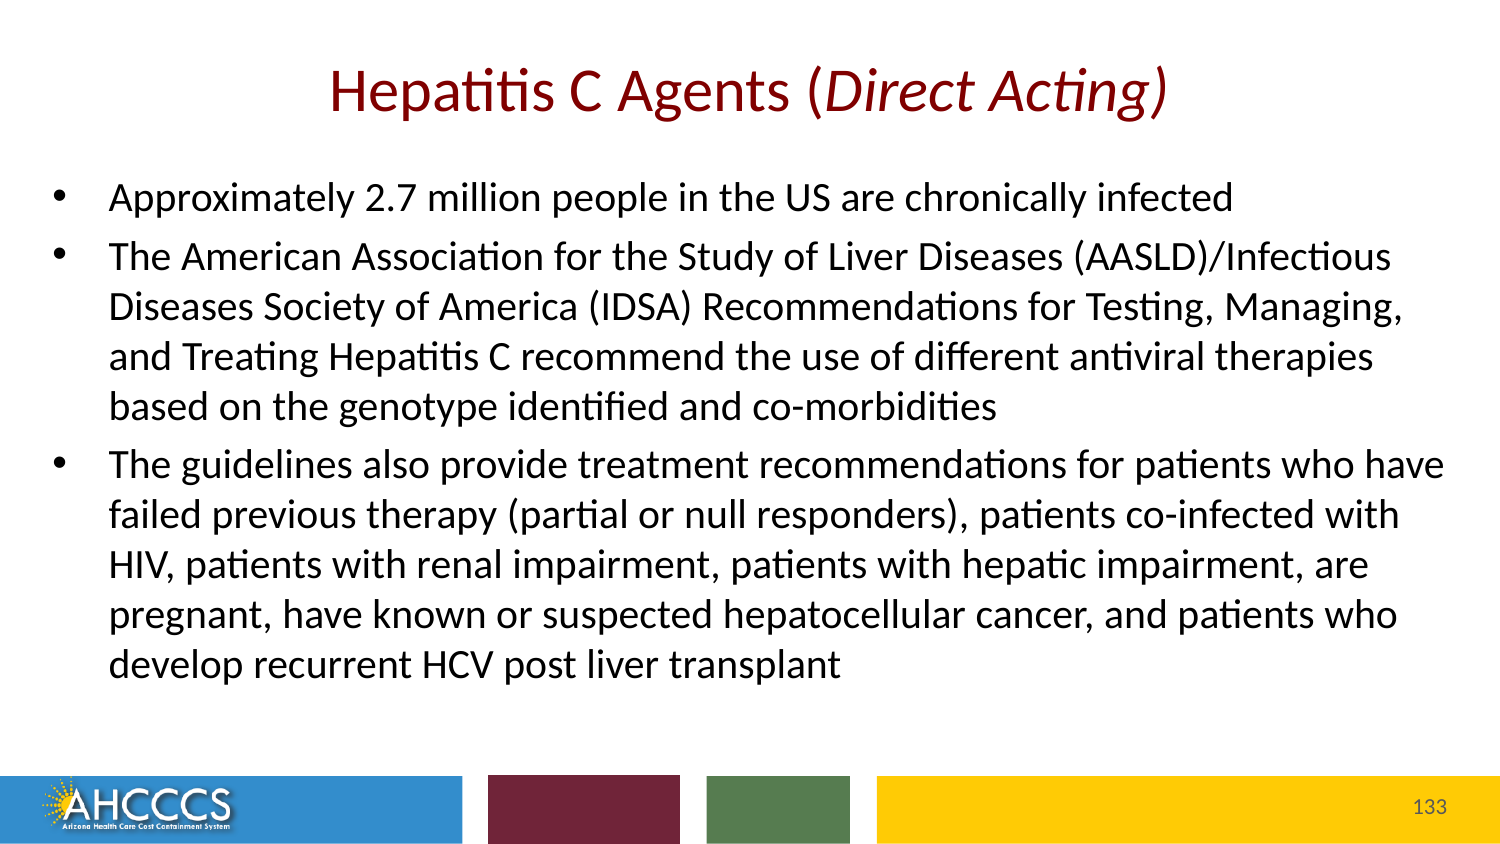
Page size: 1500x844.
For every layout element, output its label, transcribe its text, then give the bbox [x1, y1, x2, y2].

title Hepatitis C Agents (Direct Acting) [75, 22, 1425, 162]
list Approximately 2.7 million people in the US are chronically infected The American Association for the Study of Liver Diseases (AASLD)/Infectious Diseases Society of America (IDSA) Recommendations for Testing, Managing, and Treating Hepatitis C recommend the use of different antiviral therapies based on the genotype identified and co-morbidities The guidelines also provide treatment recommendations for patients who have failed previous therapy (partial or null responders), patients co-infected with HIV, patients with renal impairment, patients with hepatic impairment, are pregnant, have known or suspected hepatocellular cancer, and patients who develop recurrent HCV post liver transplant [37, 162, 1463, 747]
picture [42, 776, 230, 830]
